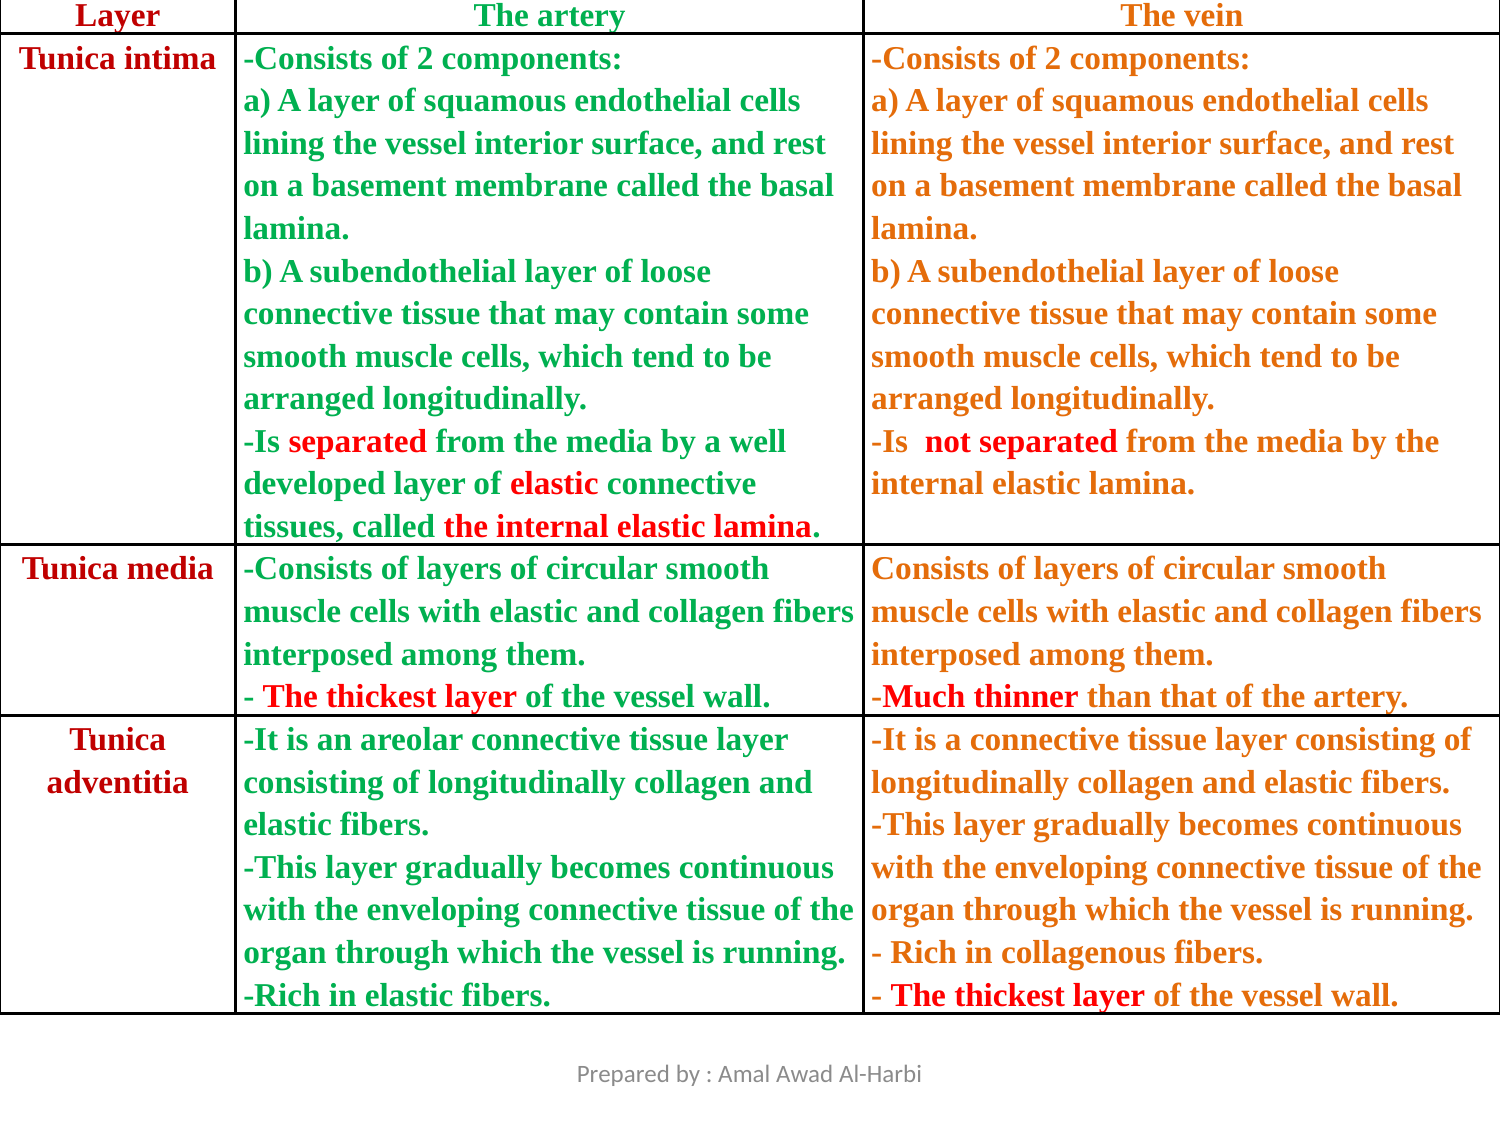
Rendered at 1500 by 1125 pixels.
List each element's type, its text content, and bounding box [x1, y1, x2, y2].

table_cell Consists of layers of circular smooth muscle cells with elastic and collagen fibers interposed among them. -Much thinner than that of the artery. [865, 546, 1499, 714]
footer Prepared by : Amal Awad Al-Harbi [512, 1042, 988, 1103]
table_header The artery [237, 0, 862, 32]
table_header The vein [865, 0, 1499, 32]
table_header Layer [1, 0, 234, 32]
table_cell -It is an areolar connective tissue layer consisting of longitudinally collagen and elastic fibers. -This layer gradually becomes continuous with the enveloping connective tissue of the organ through which the vessel is running. -Rich in elastic fibers. [237, 717, 862, 1012]
table_cell Tunica media [1, 546, 234, 714]
table_cell -Consists of 2 components: a) A layer of squamous endothelial cells lining the vessel interior surface, and rest on a basement membrane called the basal lamina. b) A subendothelial layer of loose connective tissue that may contain some smooth muscle cells, which tend to be arranged longitudinally. -Is not separated from the media by the internal elastic lamina. [865, 35, 1499, 543]
table_cell -It is a connective tissue layer consisting of longitudinally collagen and elastic fibers. -This layer gradually becomes continuous with the enveloping connective tissue of the organ through which the vessel is running. - Rich in collagenous fibers. - The thickest layer of the vessel wall. [865, 717, 1499, 1012]
table_cell Tunica intima [1, 35, 234, 543]
table_cell Tunica adventitia [1, 717, 234, 1012]
table_cell -Consists of 2 components: a) A layer of squamous endothelial cells lining the vessel interior surface, and rest on a basement membrane called the basal lamina. b) A subendothelial layer of loose connective tissue that may contain some smooth muscle cells, which tend to be arranged longitudinally. -Is separated from the media by a well developed layer of elastic connective tissues, called the internal elastic lamina. [237, 35, 862, 543]
table_cell -Consists of layers of circular smooth muscle cells with elastic and collagen fibers interposed among them. - The thickest layer of the vessel wall. [237, 546, 862, 714]
